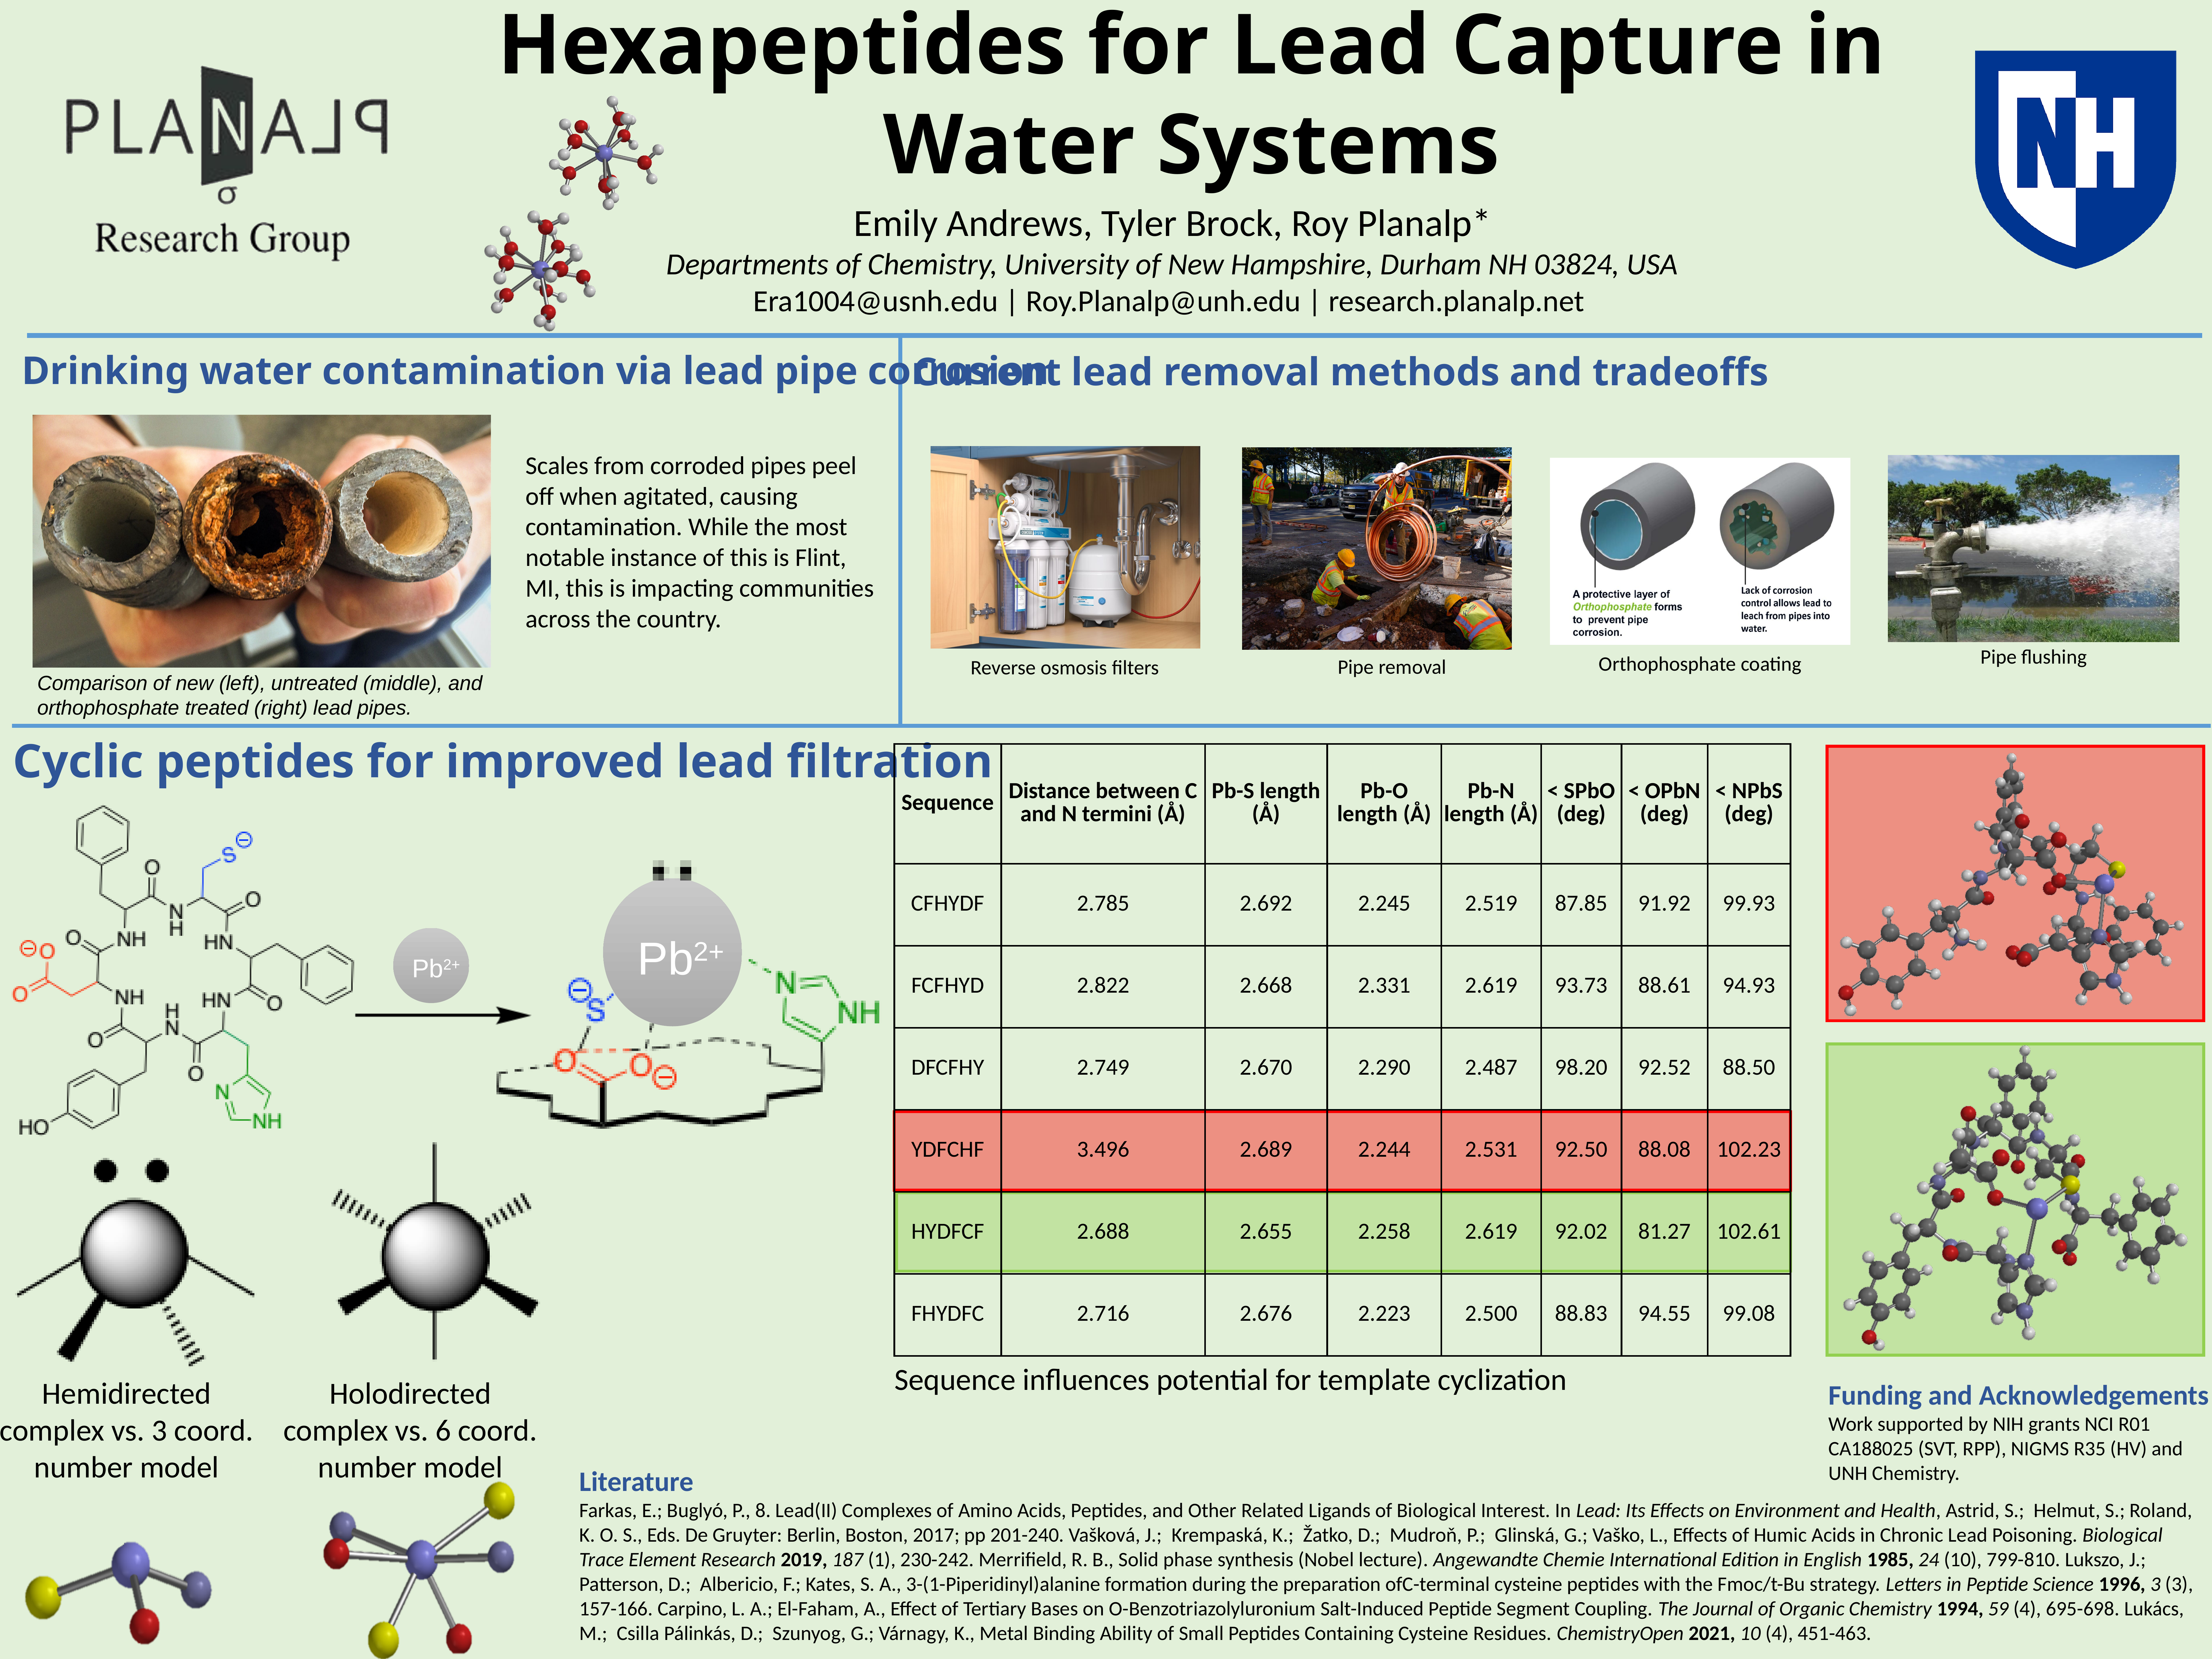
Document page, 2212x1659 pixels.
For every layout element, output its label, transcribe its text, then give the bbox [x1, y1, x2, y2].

table_cell 2.619 [1442, 947, 1540, 1027]
picture [1242, 447, 1512, 650]
table_header < SPbO (deg) [1542, 745, 1621, 863]
text_box Literature Farkas, E.; Buglyó, P., 8. Lead(II) Complexes of Amino Acids, Peptides, and Other Related Ligands of Biological Interest. In Lead: Its Effects on Environment and Health, Astrid, S.; Helmut, S.; Roland, K. O. S., Eds. De Gruyter: Berlin, Boston, 2017; pp 201-240. Vašková, J.; Krempaská, K.; Žatko, D.; Mudroň, P.; Glinská, G.; Vaško, L., Effects of Humic Acids in Chronic Lead Poisoning. Biological Trace Element Research 2019, 187 (1), 230-242. Merrifield, R. B., Solid phase synthesis (Nobel lecture). Angewandte Chemie International Edition in English 1985, 24 (10), 799-810. Lukszo, J.; Patterson, D.; Albericio, F.; Kates, S. A., 3-(1-Piperidinyl)alanine formation during the preparation ofC-terminal cysteine peptides with the Fmoc/t-Bu strategy. Letters in Peptide Science 1996, 3 (3), 157-166. Carpino, L. A.; El-Faham, A., Effect of Tertiary Bases on O-Benzotriazolyluronium Salt-Induced Peptide Segment Coupling. The Journal of Organic Chemistry 1994, 59 (4), 695-698. Lukács, M.; Csilla Pálinkás, D.; Szunyog, G.; Várnagy, K., Metal Binding Ability of Small Peptides Containing Cysteine Residues. ChemistryOpen 2021, 10 (4), 451-463. [575, 1461, 2209, 1659]
table_cell 2.331 [1328, 947, 1441, 1027]
table_cell 2.668 [1206, 947, 1326, 1027]
table_cell 2.692 [1206, 865, 1326, 945]
table_cell FCFHYD [895, 947, 1000, 1027]
table_header Pb-O length (Å) [1328, 745, 1441, 863]
table_cell 2.655 [1206, 1193, 1326, 1273]
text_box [351, 928, 532, 1026]
table_cell 88.61 [1622, 947, 1707, 1027]
table_header Pb-S length (Å) [1206, 745, 1326, 863]
table_cell 2.676 [1206, 1275, 1326, 1355]
table_cell 2.258 [1328, 1193, 1441, 1273]
table_cell 99.93 [1708, 865, 1790, 945]
table_cell 88.83 [1542, 1275, 1621, 1355]
text_box Pipe flushing [1899, 642, 2169, 670]
text_box [1827, 1044, 2204, 1355]
text_box Drinking water contamination via lead pipe corrosion [900, 372, 908, 394]
text_box Funding and Acknowledgements Work supported by NIH grants NCI R01 CA188025 (SVT, RPP), NIGMS R35 (HV) and UNH Chemistry. [1824, 1374, 2212, 1487]
text_box Scales from corroded pipes peel off when agitated, causing contamination. While the most notable instance of this is Flint, MI, this is impacting communities across the country. [521, 446, 882, 635]
table_cell 88.08 [1622, 1111, 1707, 1191]
table_cell 2.688 [1002, 1193, 1204, 1273]
table_cell 99.08 [1708, 1275, 1790, 1355]
table_cell 2.245 [1328, 865, 1441, 945]
table_cell 2.716 [1002, 1275, 1204, 1355]
text_box Current lead removal methods and tradeoffs [908, 372, 1965, 396]
text_box [1827, 746, 2204, 1021]
table_cell 2.689 [1206, 1111, 1326, 1191]
table_cell 3.496 [1002, 1111, 1204, 1191]
picture [9, 800, 543, 1371]
table_cell 2.500 [1442, 1275, 1540, 1355]
picture [1550, 458, 1850, 645]
table_cell 94.55 [1622, 1275, 1707, 1355]
text_box Cyclic peptides for improved lead filtration [8, 729, 1065, 789]
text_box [18, 1475, 521, 1659]
table_cell 2.822 [1002, 947, 1204, 1027]
table_cell CFHYDF [895, 865, 1000, 945]
table_cell HYDFCF [895, 1193, 1000, 1273]
table_cell 2.244 [1328, 1111, 1441, 1191]
text_box Sequence influences potential for template cyclization [890, 1357, 1786, 1398]
table_cell 92.02 [1542, 1193, 1621, 1273]
table_cell DFCFHY [895, 1029, 1000, 1109]
table_cell 2.670 [1206, 1029, 1326, 1109]
text_box Drinking water contamination via lead pipe corrosion [17, 343, 900, 394]
text_box Holodirected complex vs. 6 coord. number model [275, 1371, 545, 1486]
table_cell 92.52 [1622, 1029, 1707, 1109]
table_cell 87.85 [1542, 865, 1621, 945]
table_cell 94.93 [1708, 947, 1790, 1027]
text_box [33, 415, 491, 722]
table_cell 2.223 [1328, 1275, 1441, 1355]
table_header Distance between C and N termini (Å) [1002, 745, 1204, 863]
picture [1833, 749, 2189, 1022]
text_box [428, 9, 2202, 335]
table_cell 102.61 [1708, 1193, 1790, 1273]
text_box Pipe removal [1270, 651, 1514, 680]
table_cell 81.27 [1622, 1193, 1707, 1273]
table_header < NPbS (deg) [1708, 745, 1790, 863]
table_cell 2.785 [1002, 865, 1204, 945]
table_cell 2.619 [1442, 1193, 1540, 1273]
table_header < OPbN (deg) [1622, 745, 1707, 863]
table_cell 91.92 [1622, 865, 1707, 945]
text_box Reverse osmosis filters [930, 652, 1200, 681]
picture [490, 950, 882, 1131]
text_box Hemidirected complex vs. 3 coord. number model [0, 1371, 261, 1486]
table_cell 88.50 [1708, 1029, 1790, 1109]
table_cell 93.73 [1542, 947, 1621, 1027]
table_cell 2.519 [1442, 865, 1540, 945]
table_cell 102.23 [1708, 1111, 1790, 1191]
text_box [428, 335, 2202, 372]
table_cell 2.531 [1442, 1111, 1540, 1191]
table_cell FHYDFC [895, 1275, 1000, 1355]
table_cell 92.50 [1542, 1111, 1621, 1191]
table_header Pb-N length (Å) [1442, 745, 1540, 863]
table_cell YDFCHF [895, 1111, 1000, 1191]
table_cell 98.20 [1542, 1029, 1621, 1109]
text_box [603, 840, 759, 1026]
picture [1888, 455, 2179, 642]
table_cell 2.749 [1002, 1029, 1204, 1109]
picture [931, 446, 1200, 649]
picture [43, 51, 423, 271]
table_header Sequence [895, 745, 1000, 863]
table_cell 2.487 [1442, 1029, 1540, 1109]
picture [1838, 1040, 2194, 1355]
table_cell 2.290 [1328, 1029, 1441, 1109]
text_box Orthophosphate coating [1565, 648, 1835, 677]
picture [481, 92, 667, 335]
